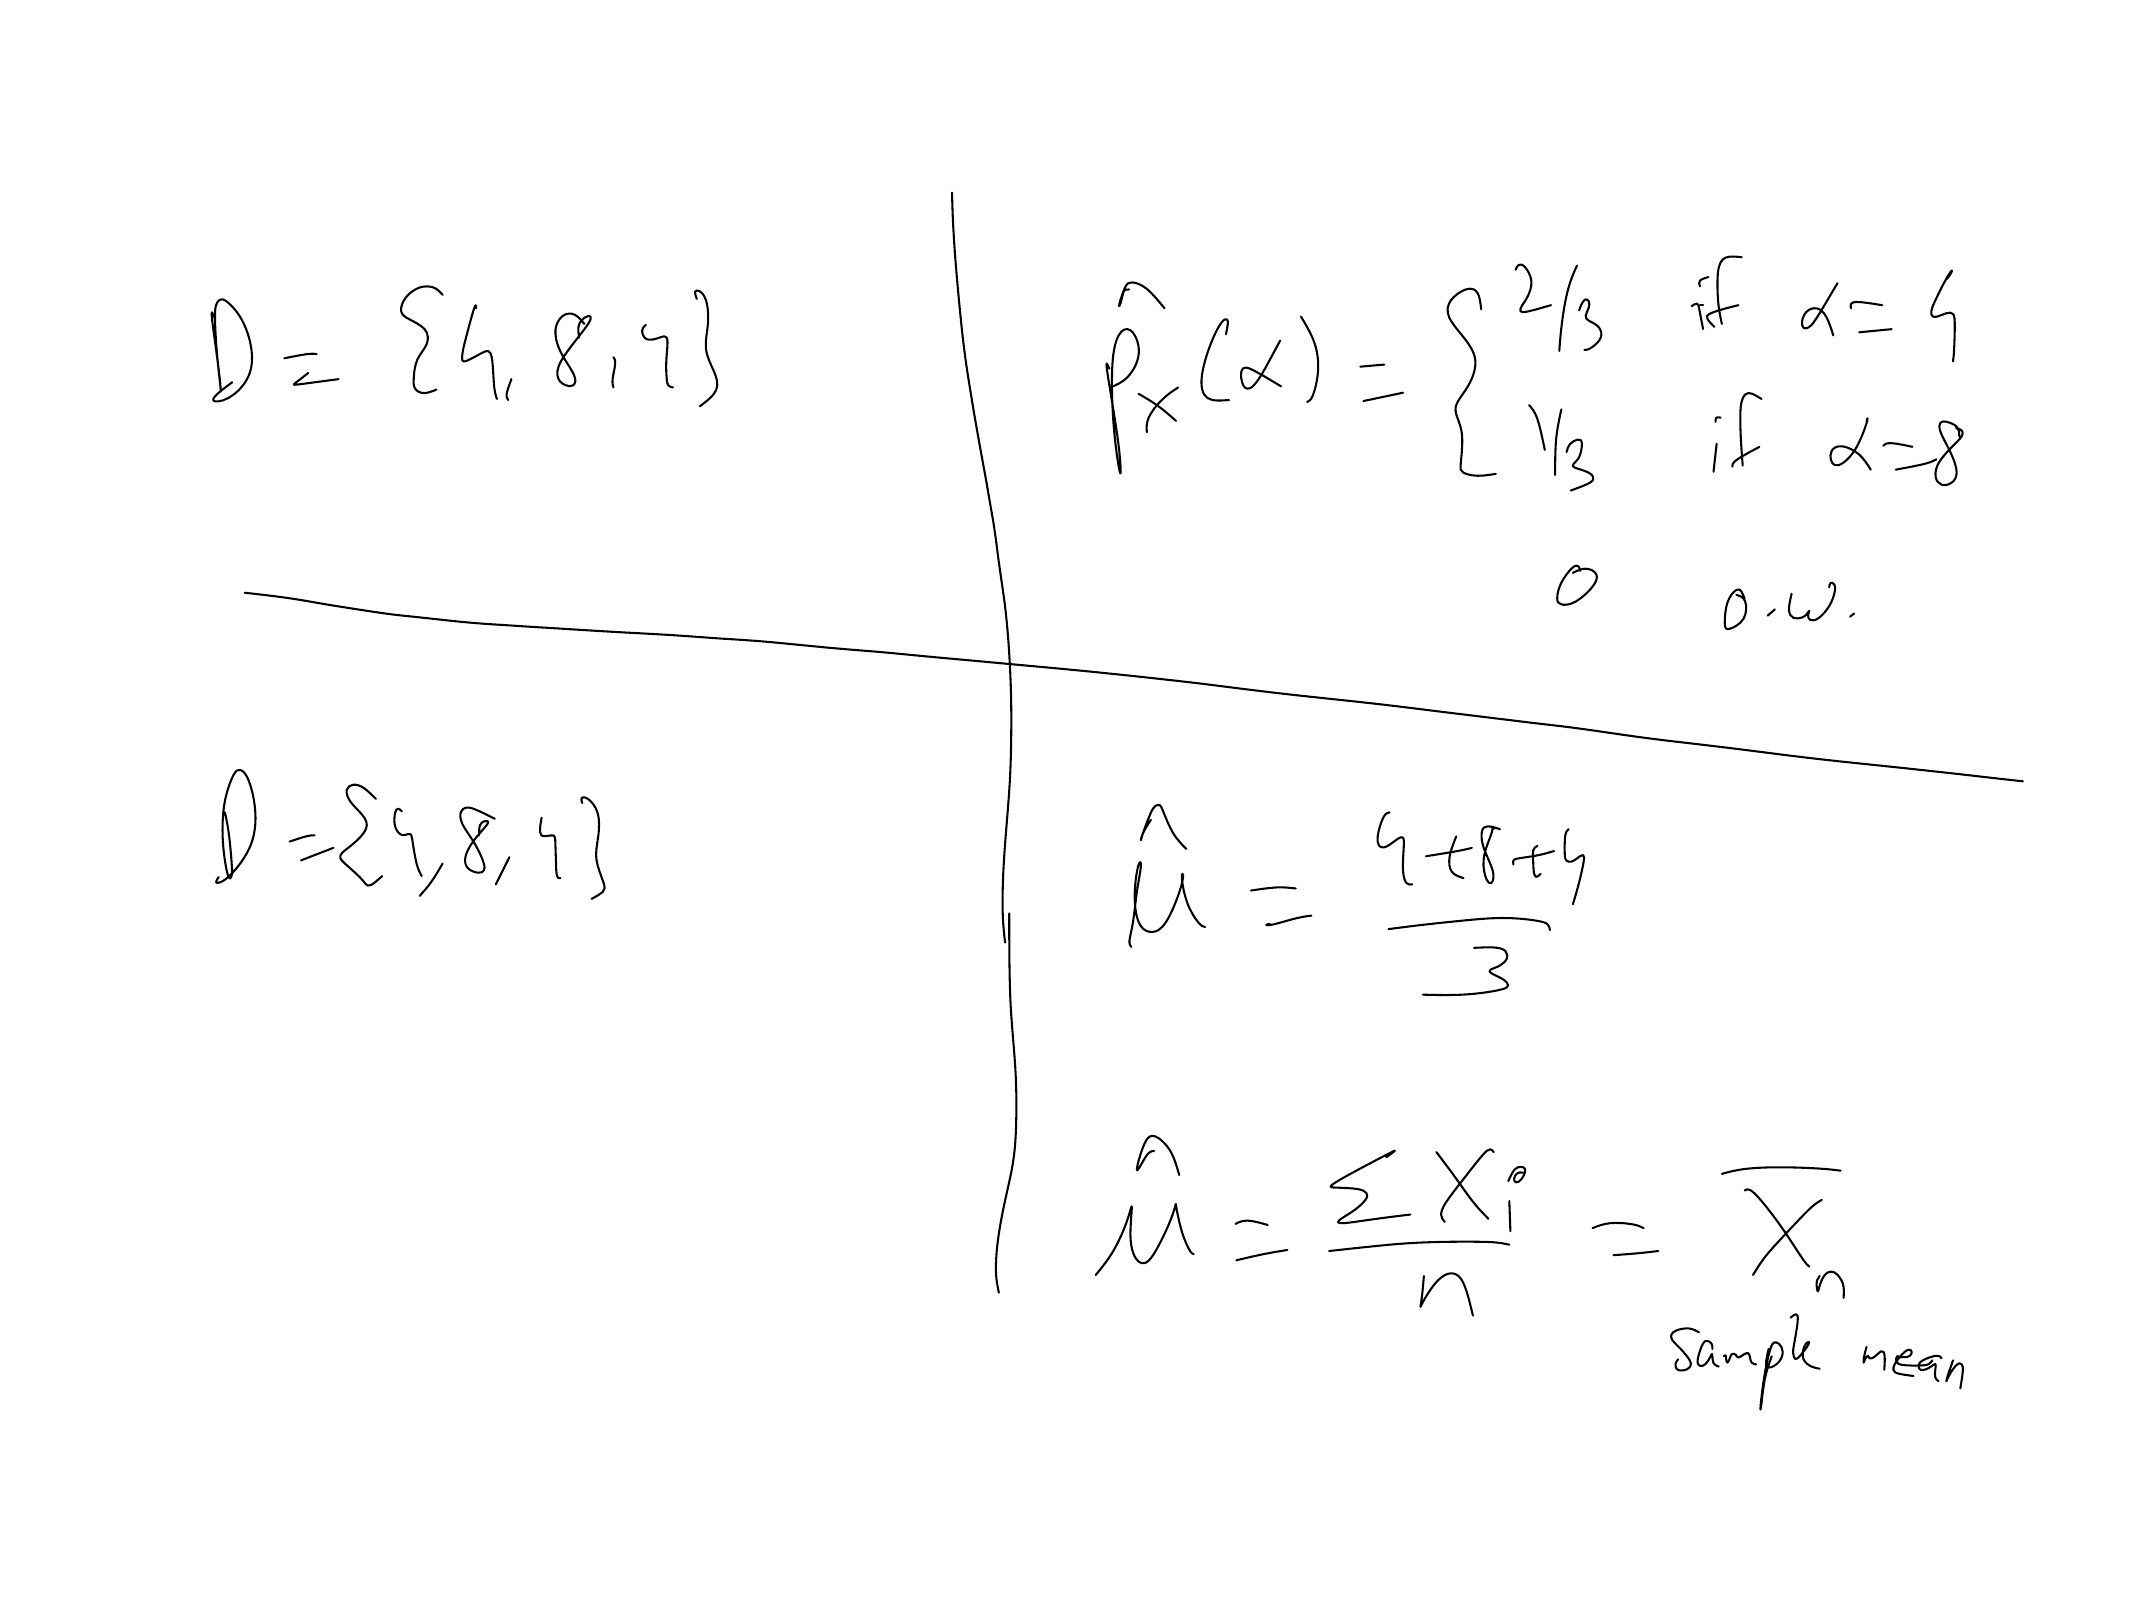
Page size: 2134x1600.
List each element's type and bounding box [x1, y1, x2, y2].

text_box [215, 192, 2024, 1410]
text_box [211, 286, 718, 407]
